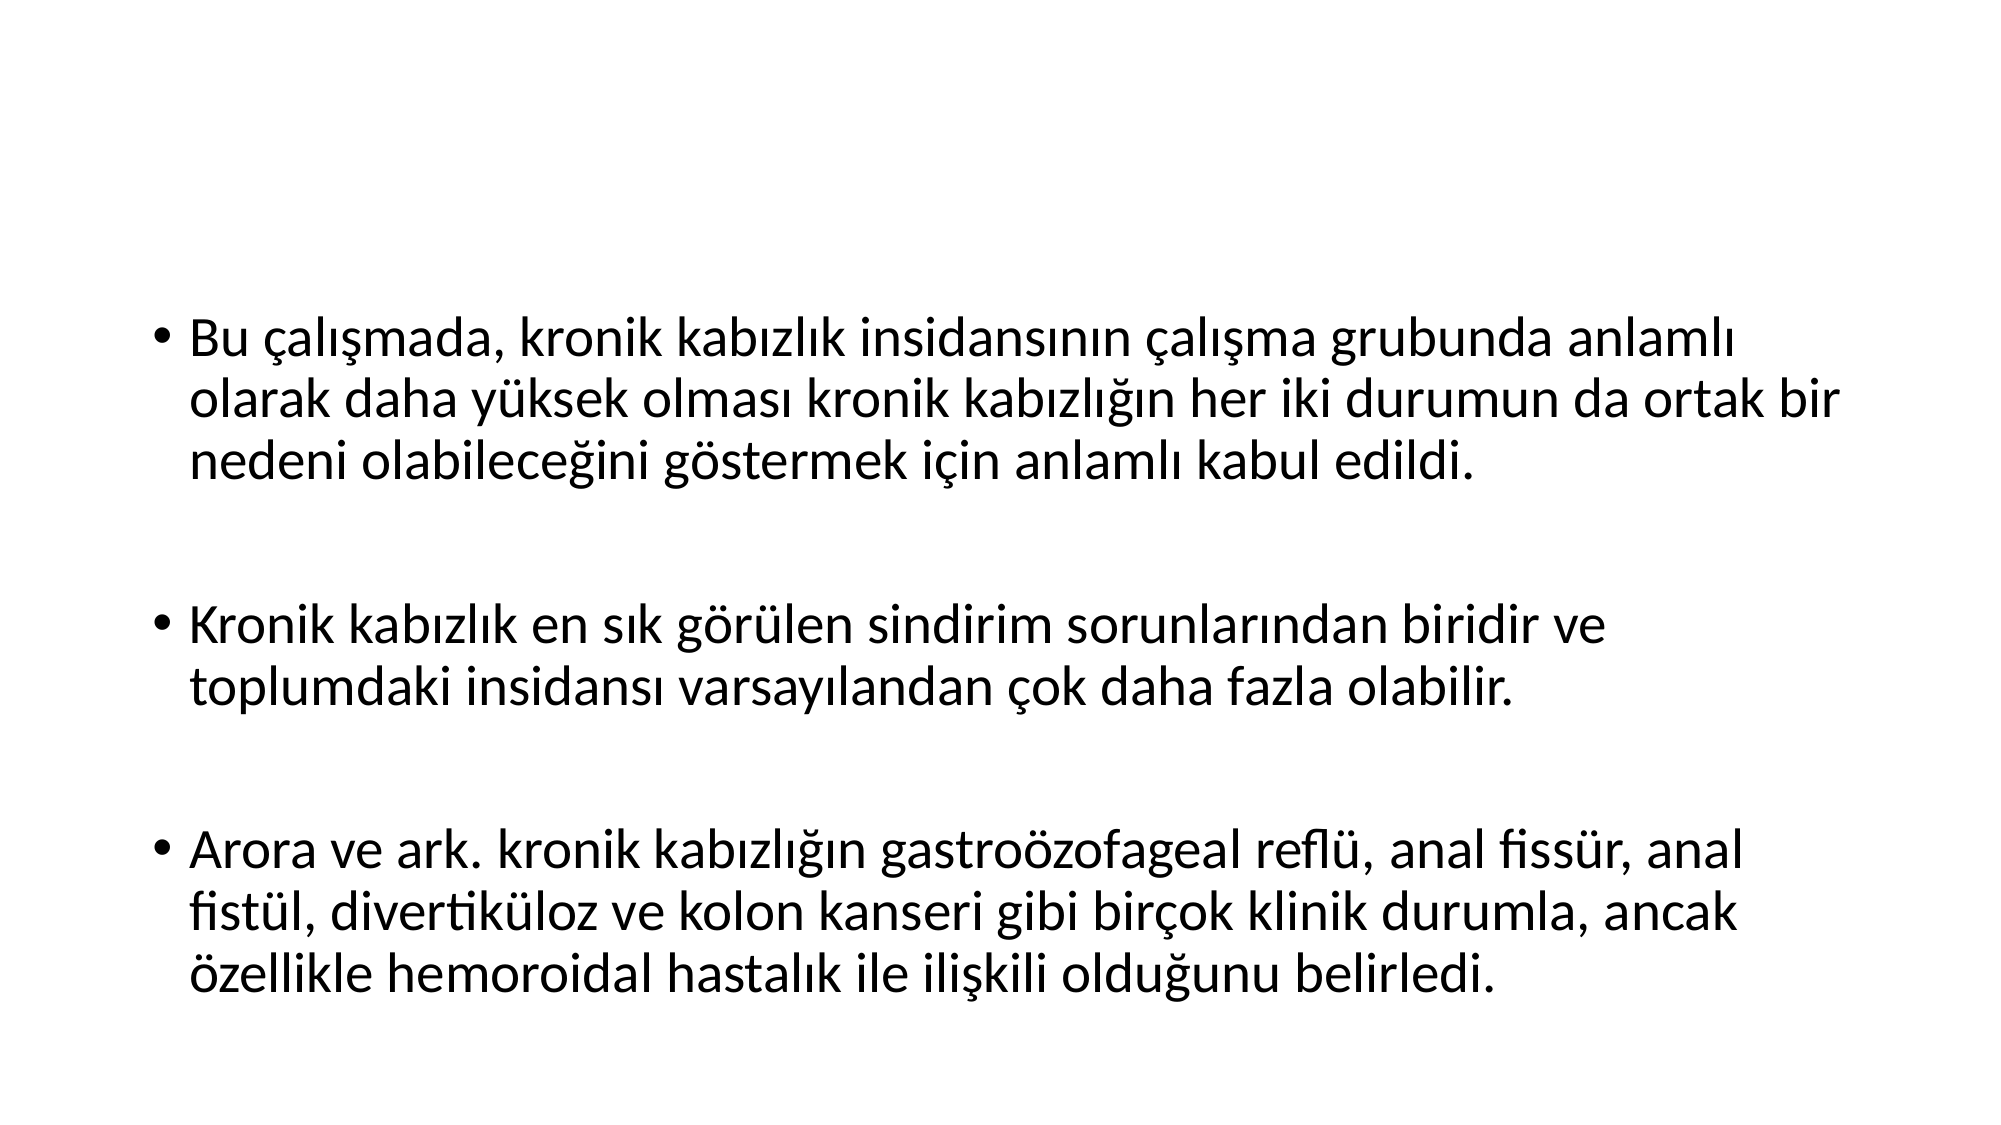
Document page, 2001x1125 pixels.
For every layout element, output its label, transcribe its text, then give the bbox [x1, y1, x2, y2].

list Bu çalışmada, kronik kabızlık insidansının çalışma grubunda anlamlı olarak daha yüksek olması kronik kabızlığın her iki durumun da ortak bir nedeni olabileceğini göstermek için anlamlı kabul edildi. Kronik kabızlık en sık görülen sindirim sorunlarından biridir ve toplumdaki insidansı varsayılandan çok daha fazla olabilir. Arora ve ark. kronik kabızlığın gastroözofageal reflü, anal fissür, anal fistül, divertiküloz ve kolon kanseri gibi birçok klinik durumla, ancak özellikle hemoroidal hastalık ile ilişkili olduğunu belirledi. [137, 299, 1863, 1014]
